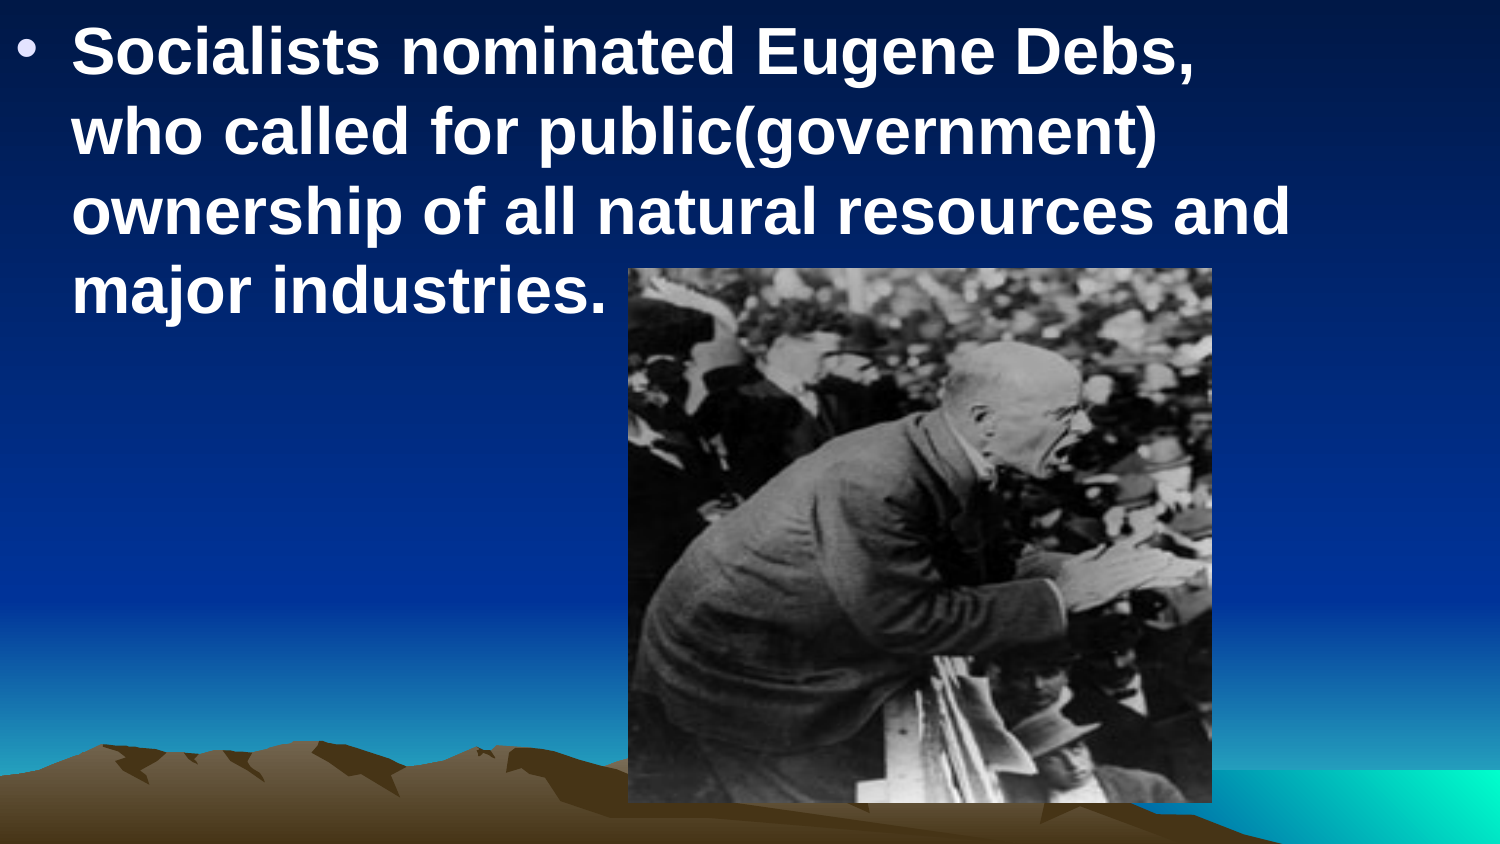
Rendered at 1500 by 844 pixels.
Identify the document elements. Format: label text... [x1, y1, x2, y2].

list Socialists nominated Eugene Debs, who called for public(government) ownership of all natural resources and major industries. [0, 0, 1350, 554]
picture [627, 268, 1213, 804]
